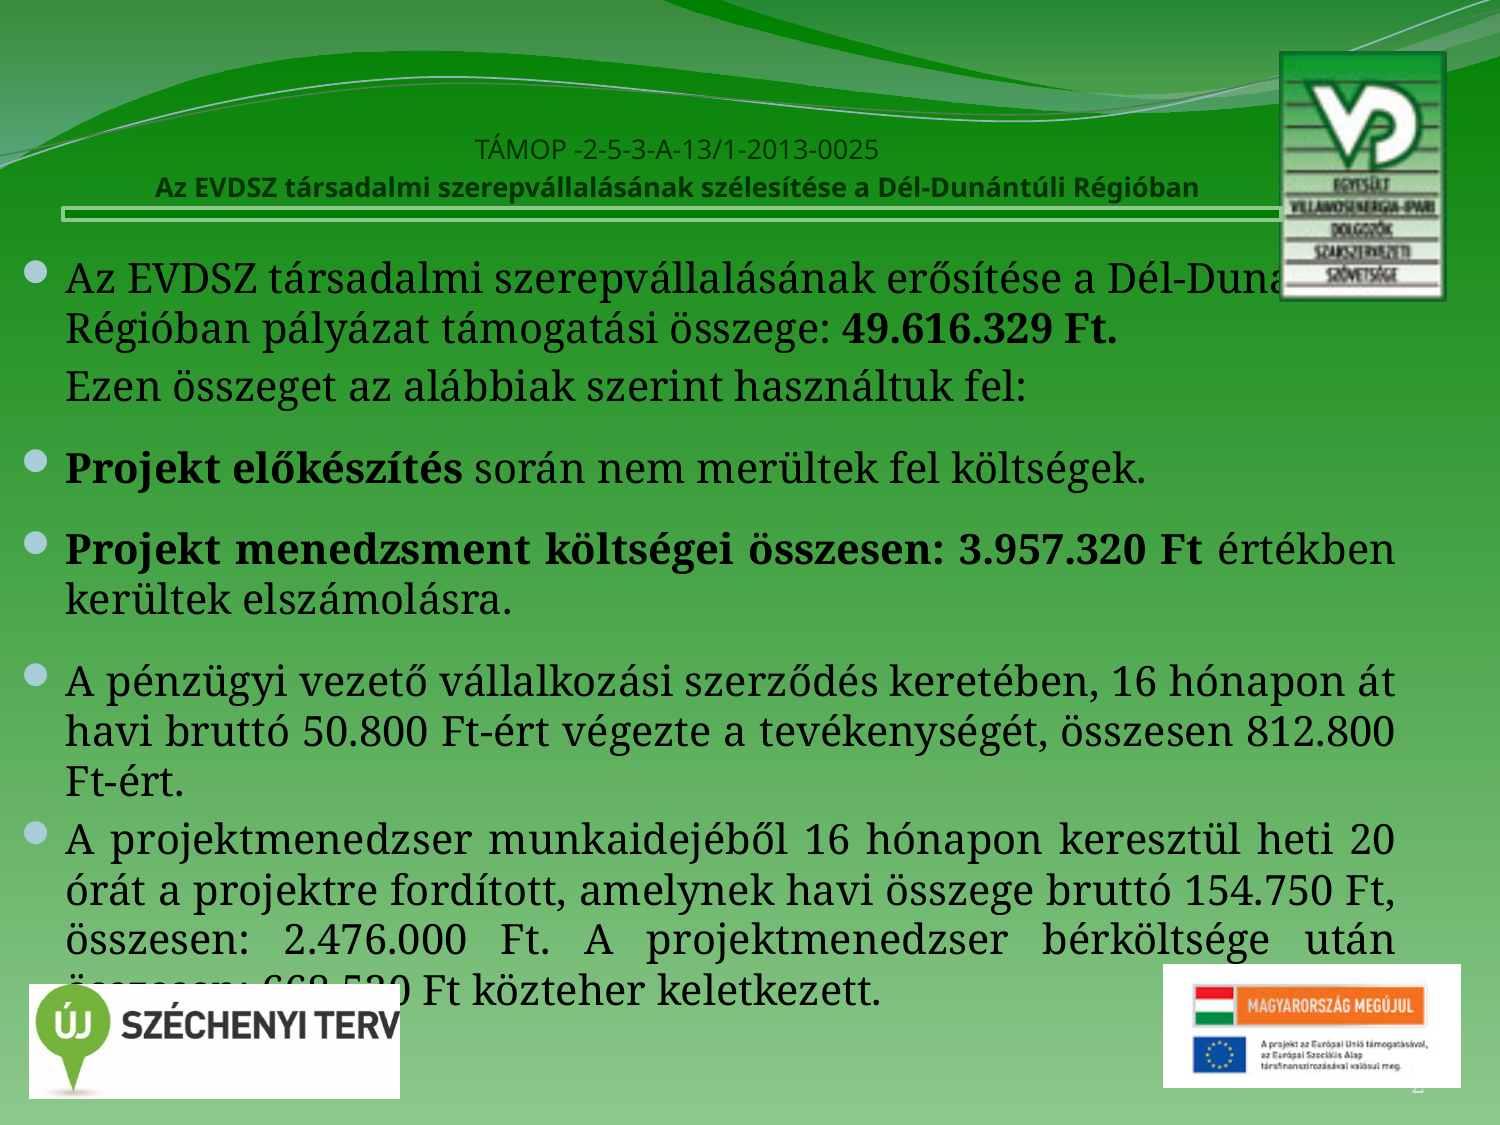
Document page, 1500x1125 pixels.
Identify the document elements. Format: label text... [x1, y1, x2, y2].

text_box [61, 206, 1272, 222]
picture [1163, 963, 1461, 1088]
list Az EVDSZ társadalmi szerepvállalásának erősítése a Dél-Dunántúli Régióban pályázat támogatási összege: 49.616.329 Ft. Ezen összeget az alábbiak szerint használtuk fel: Projekt előkészítés során nem merültek fel költségek. Projekt menedzsment költségei összesen: 3.957.320 Ft értékben kerültek elszámolásra. A pénzügyi vezető vállalkozási szerződés keretében, 16 hónapon át havi bruttó 50.800 Ft-ért végezte a tevékenységét, összesen 812.800 Ft-ért. A projektmenedzser munkaidejéből 16 hónapon keresztül heti 20 órát a projektre fordított, amelynek havi összege bruttó 154.750 Ft, összesen: 2.476.000 Ft. A projektmenedzser bérköltsége után összesen: 668.520 Ft közteher keletkezett. [5, 243, 1412, 965]
picture [1279, 51, 1448, 303]
text_box TÁMOP -2-5-3-A-13/1-2013-0025 Az EVDSZ társadalmi szerepvállalásának szélesítése a Dél-Dunántúli Régióban [2, 124, 1272, 220]
picture [29, 983, 400, 1099]
